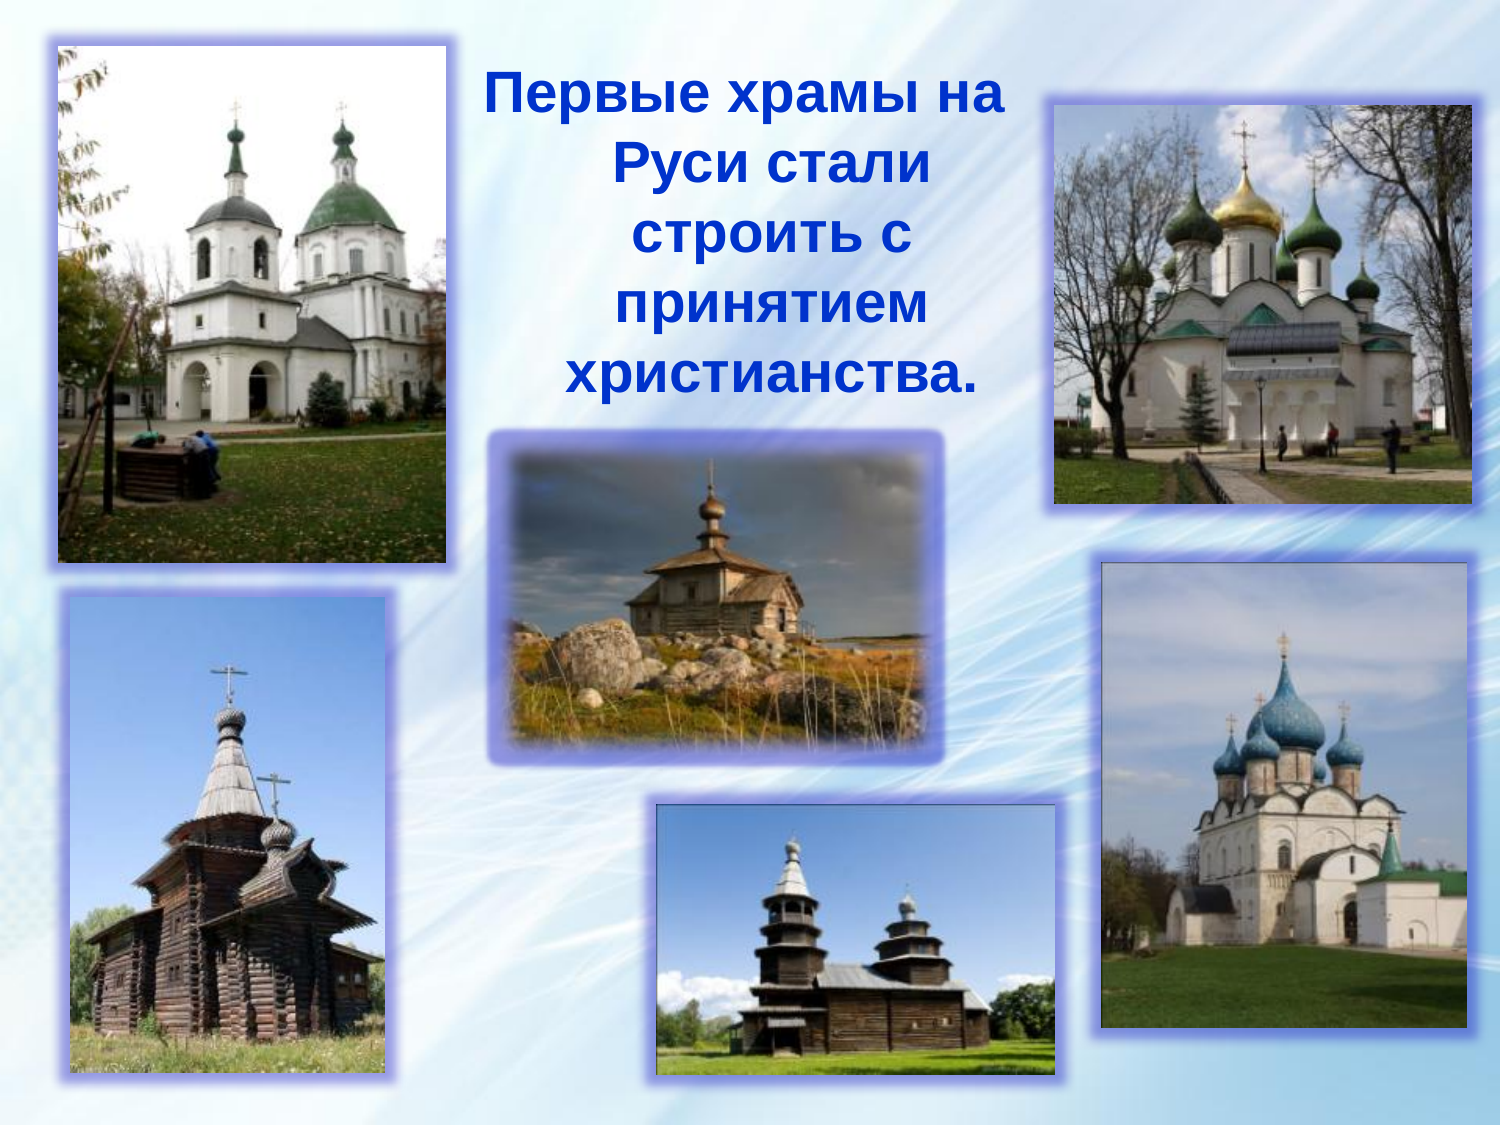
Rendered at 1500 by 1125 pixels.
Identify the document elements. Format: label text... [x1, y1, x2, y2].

picture [0, 0, 1500, 1125]
list Первые храмы на Руси стали строить с принятием христианства. [465, 46, 1044, 423]
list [1054, 105, 1472, 505]
